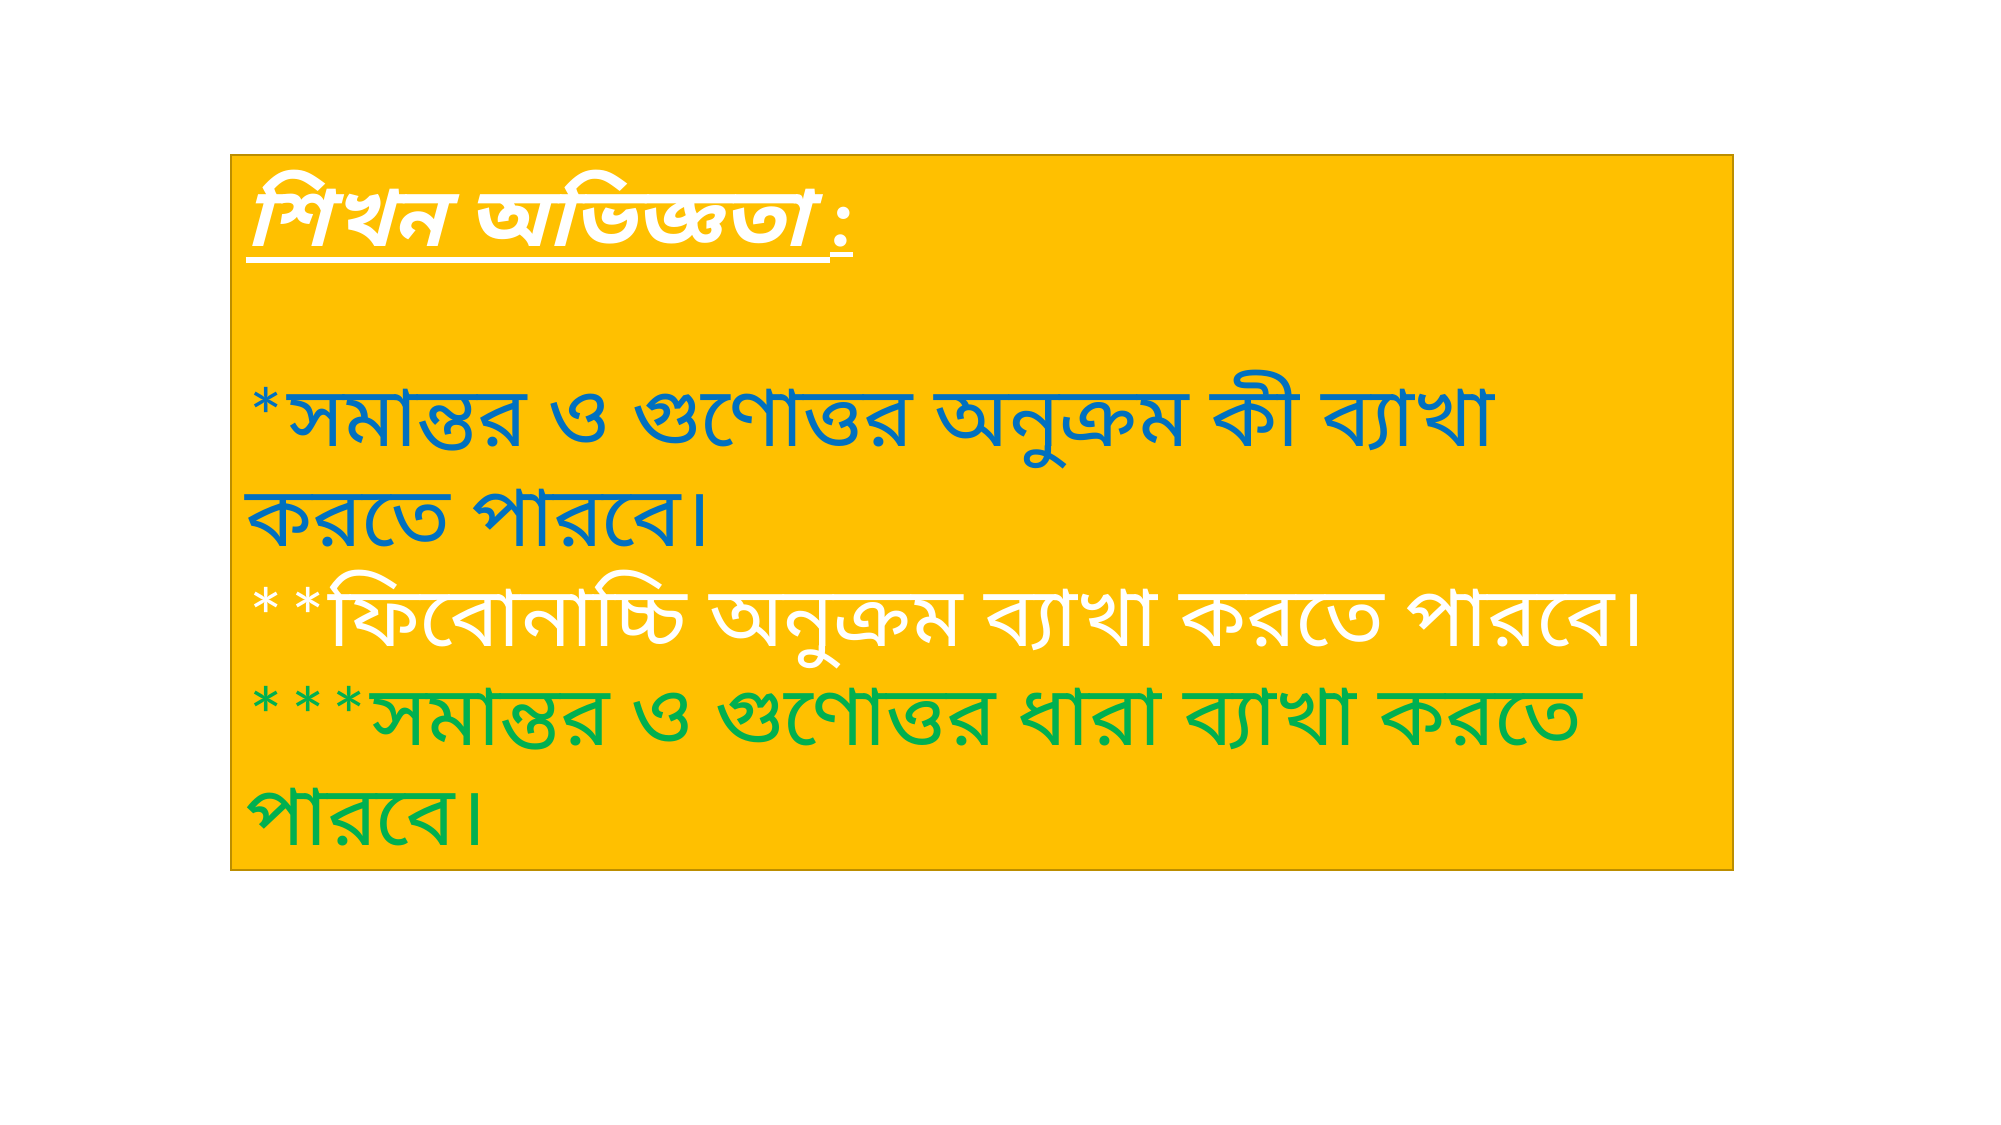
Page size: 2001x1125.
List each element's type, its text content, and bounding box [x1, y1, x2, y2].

text_box শিখন অভিজ্ঞতা : *সমান্তর ও গুণোত্তর অনুক্রম কী ব্যাখা করতে পারবে। **ফিবোনাচ্চি অনুক্রম ব্যাখা করতে পারবে। ***সমান্তর ও গুণোত্তর ধারা ব্যাখা করতে পারবে। [230, 154, 1734, 871]
